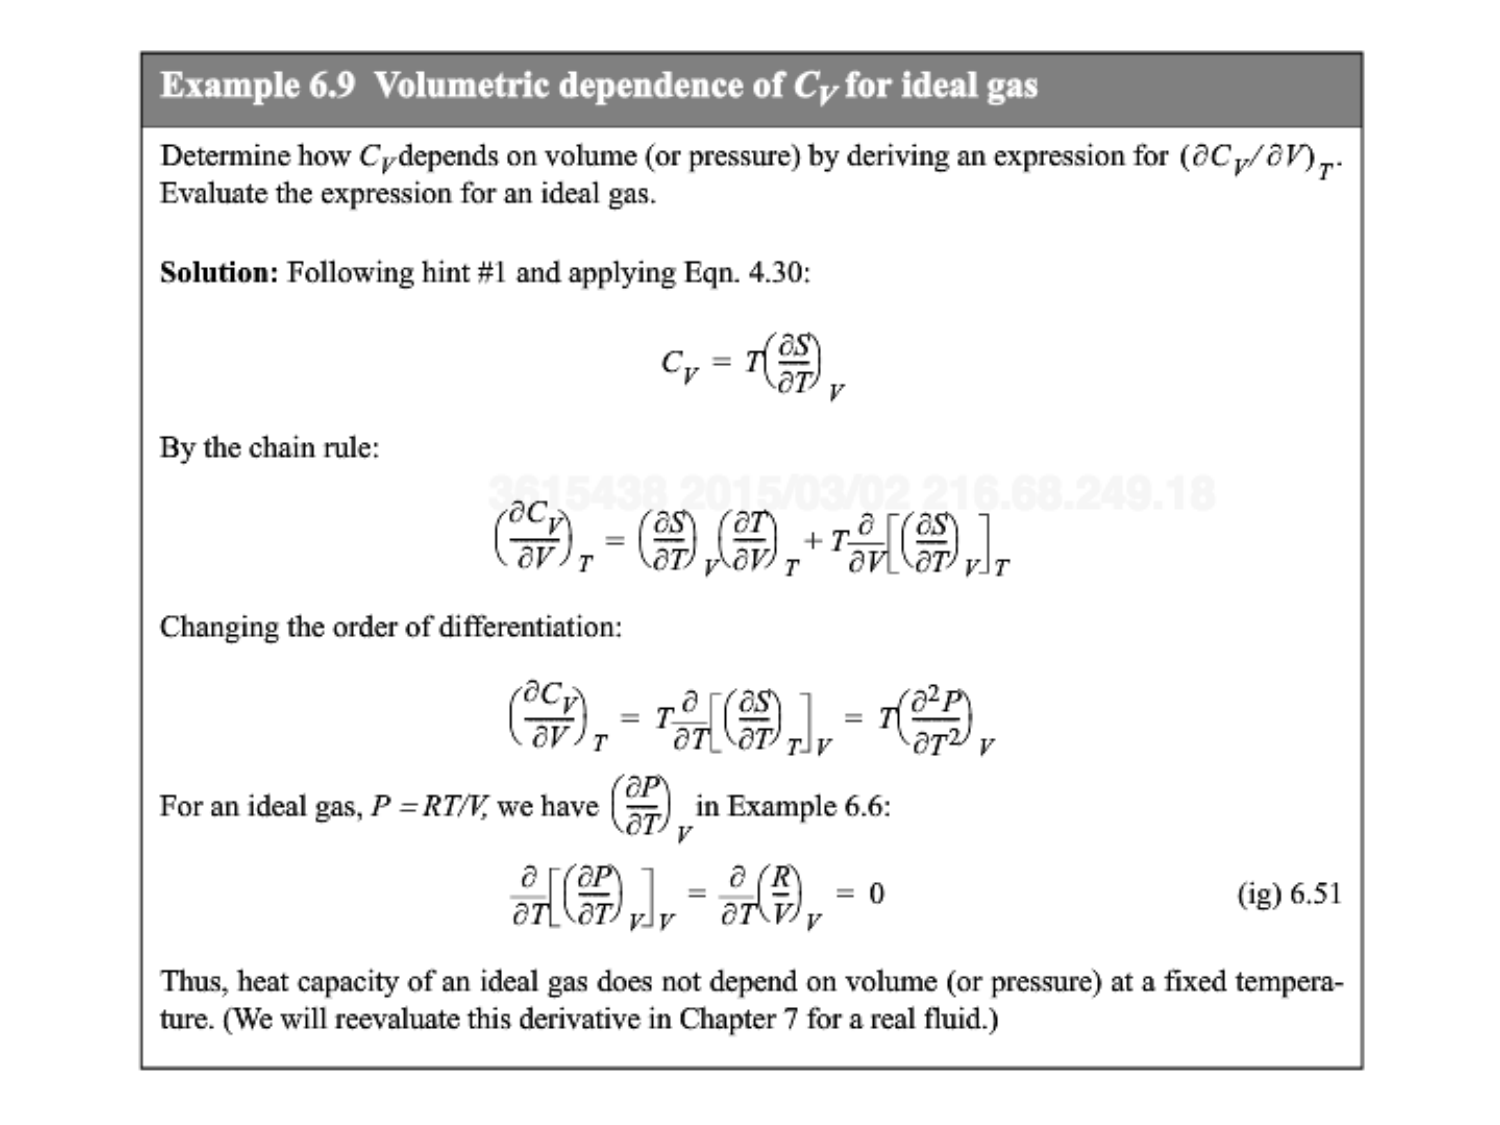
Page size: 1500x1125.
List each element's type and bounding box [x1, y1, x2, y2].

picture [133, 47, 1367, 1078]
